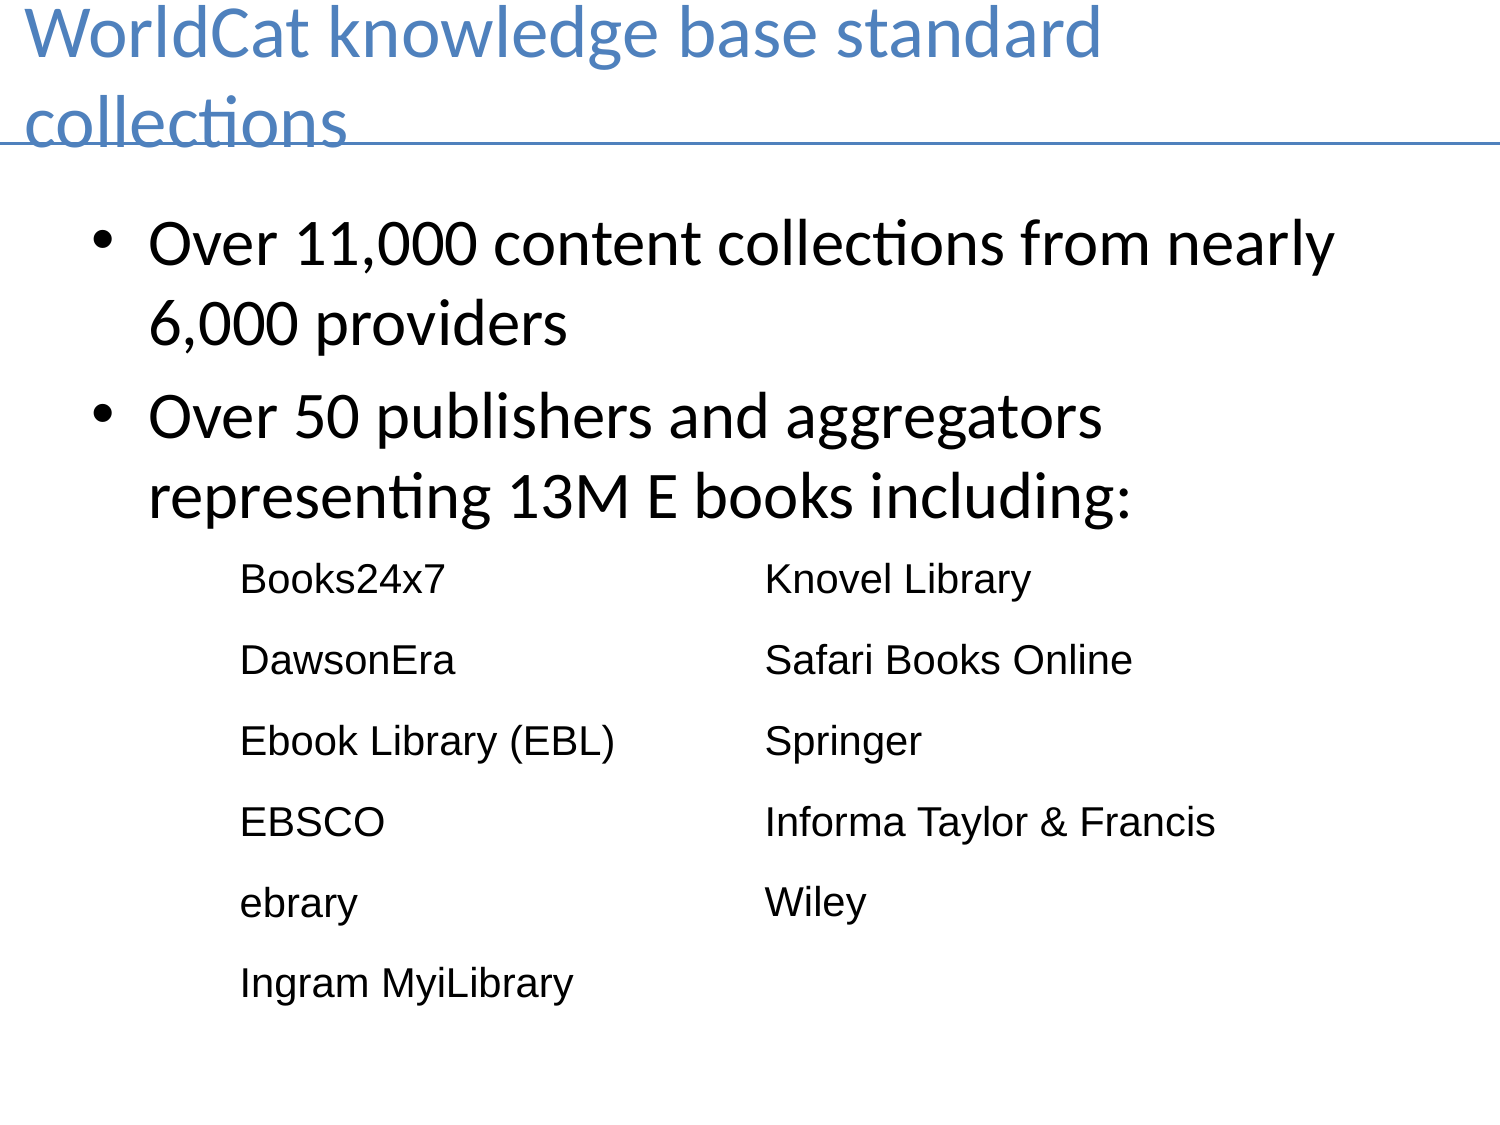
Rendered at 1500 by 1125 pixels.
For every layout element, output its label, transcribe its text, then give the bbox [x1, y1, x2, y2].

text_box [0, 0, 1500, 144]
list Over 11,000 content collections from nearly 6,000 providers Over 50 publishers and aggregators representing 13M E books including: [76, 191, 1425, 881]
text_box Books24x7 DawsonEra Ebook Library (EBL) EBSCO ebrary Ingram MyiLibrary [237, 541, 700, 1125]
text_box Knovel Library Safari Books Online Springer Informa Taylor & Francis Wiley [762, 541, 1475, 1125]
